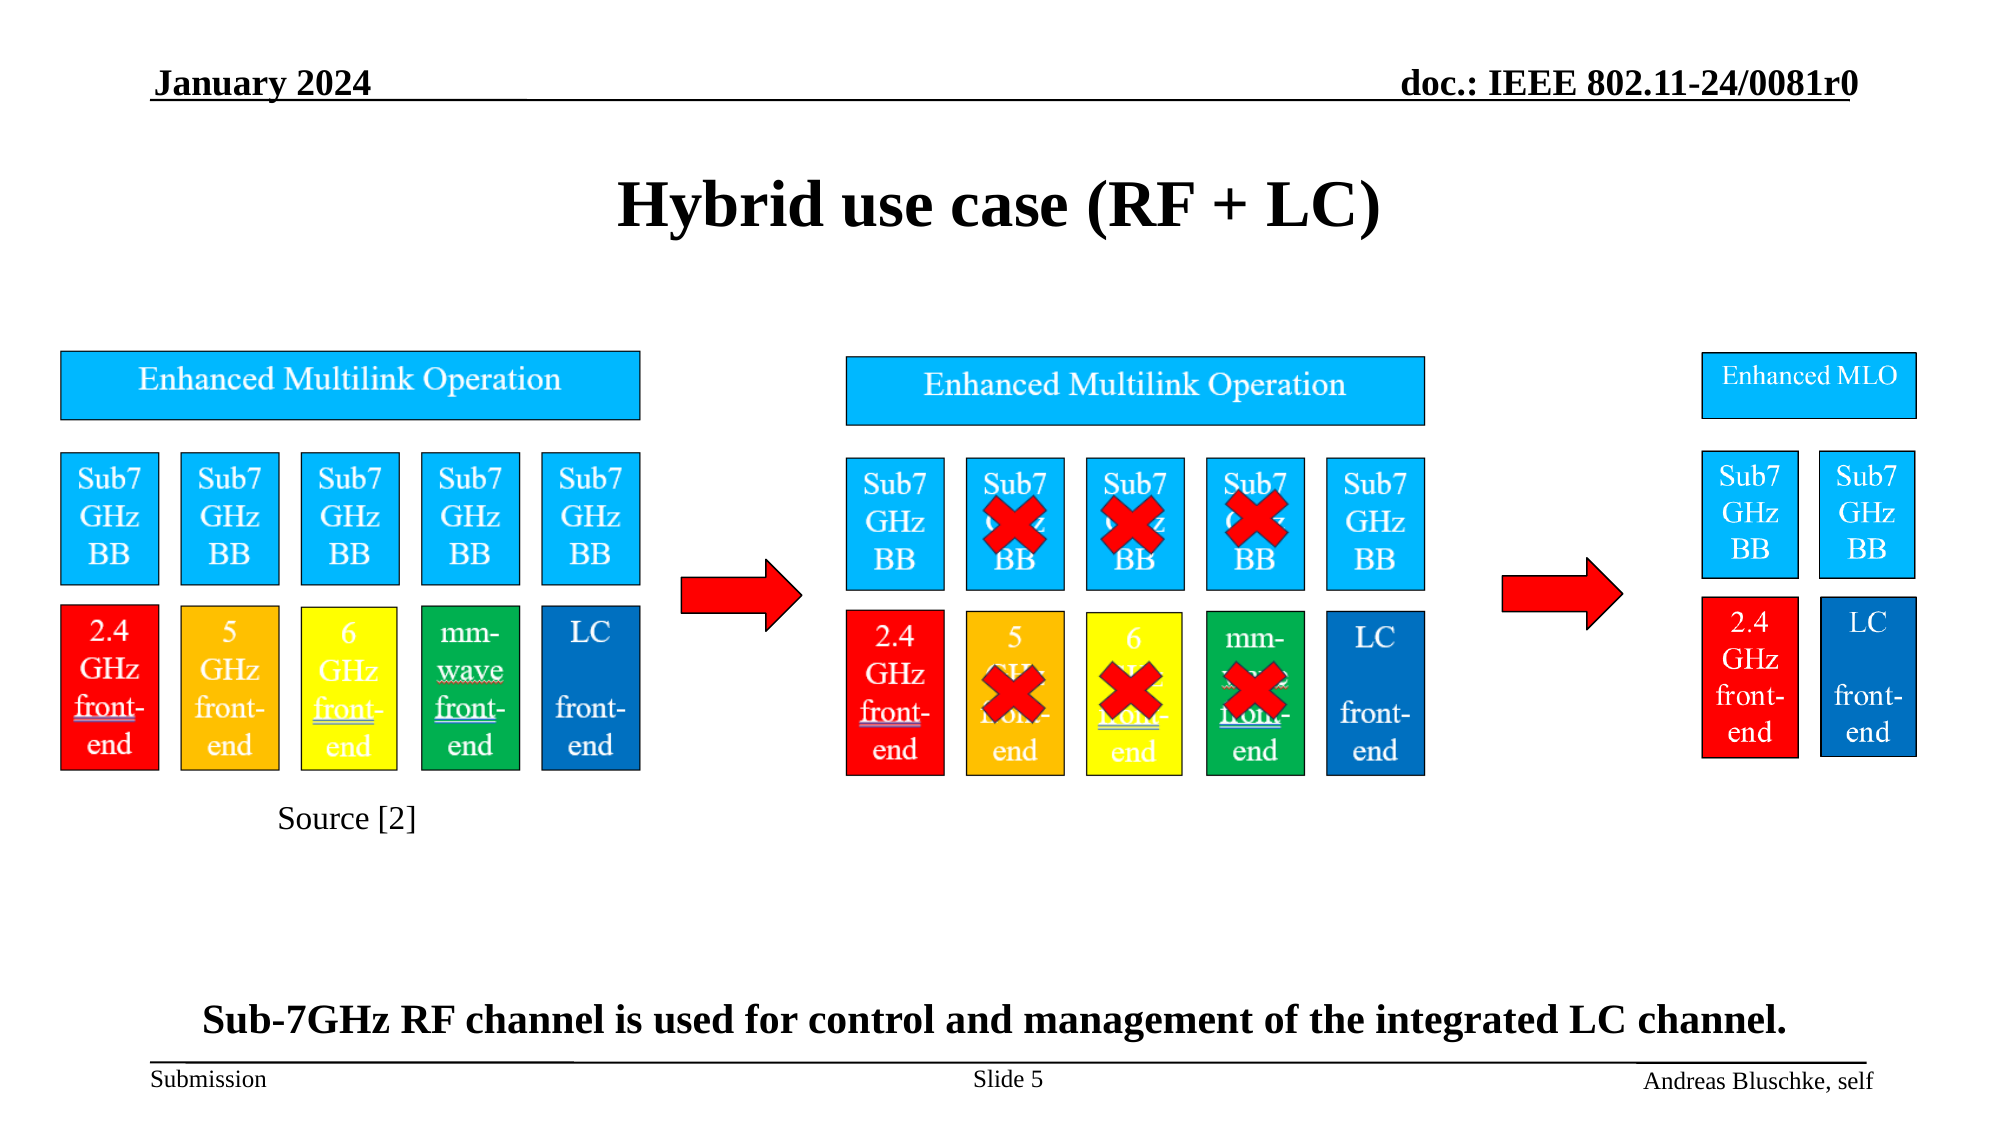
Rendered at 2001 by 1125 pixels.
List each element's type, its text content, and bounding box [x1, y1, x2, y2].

footer Andreas Bluschke, self [1176, 1064, 1874, 1095]
text_box [681, 559, 802, 632]
text_box January 2024 [139, 50, 387, 110]
picture [1696, 348, 1929, 767]
text_box Sub-7GHz RF channel is used for control and management of the integrated LC channel. [187, 984, 1804, 1049]
picture [833, 348, 1437, 789]
text_box [1502, 557, 1623, 630]
slide_number Slide 5 [950, 1061, 1067, 1123]
title Hybrid use case (RF + LC) [149, 112, 1850, 288]
picture [44, 339, 650, 780]
text_box Source [2] [262, 788, 432, 844]
